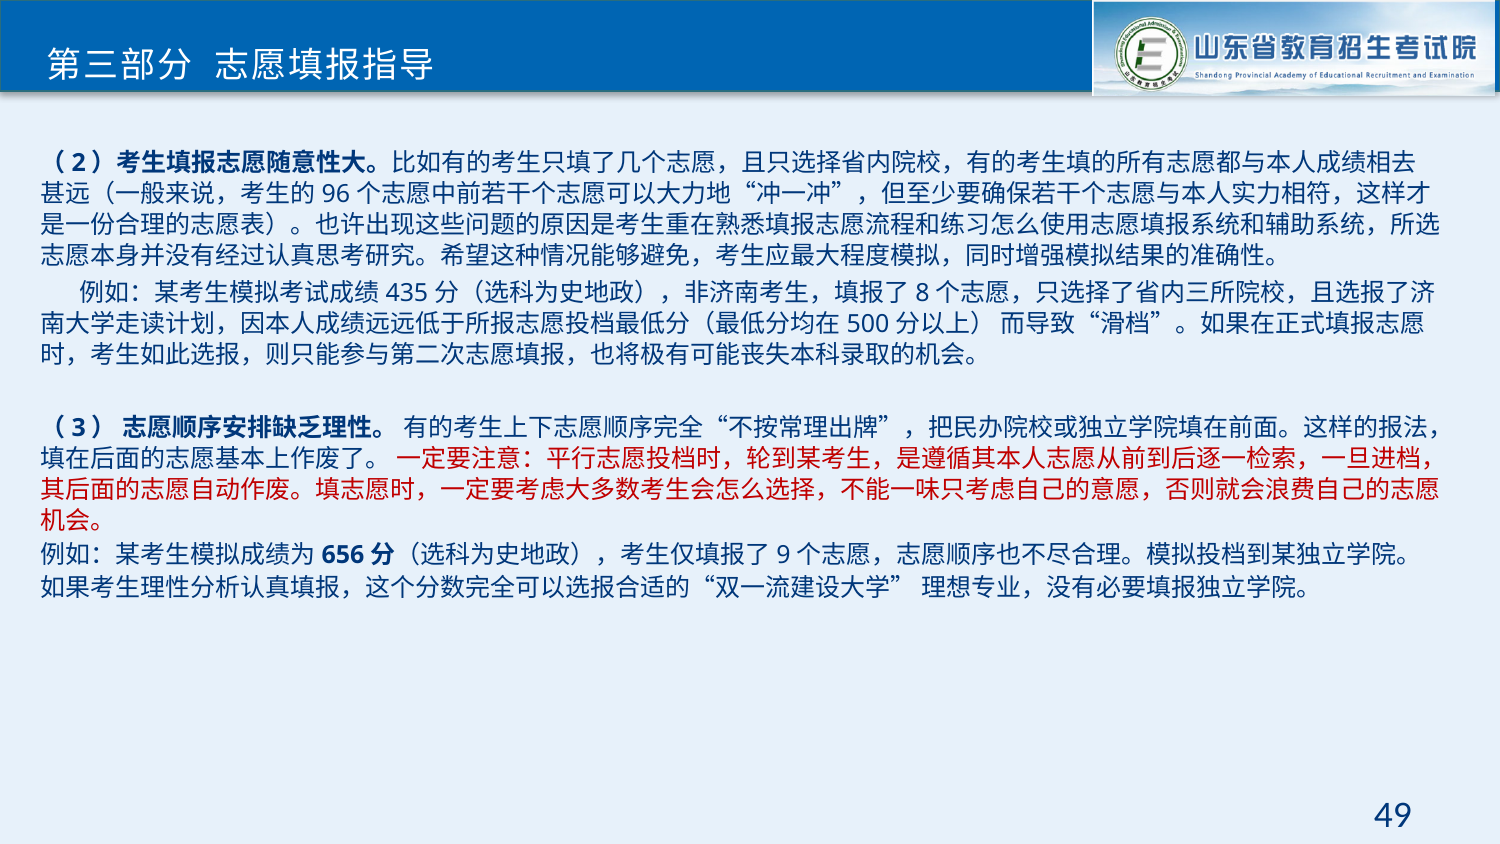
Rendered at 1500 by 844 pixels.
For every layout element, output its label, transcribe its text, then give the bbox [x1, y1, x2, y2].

picture [1092, 0, 1495, 96]
text_box 第三部分 志愿填报指导 [0, 0, 1090, 92]
list （2）考生填报志愿随意性大。比如有的考生只填了几个志愿，且只选择省内院校，有的考生填的所有志愿都与本人成绩相去甚远（一般来说，考生的96个志愿中前若干个志愿可以大力地“冲一冲”，但至少要确保若干个志愿与本人实力相符，这样才是一份合理的志愿表）。也许出现这些问题的原因是考生重在熟悉填报志愿流程和练习怎么使用志愿填报系统和辅助系统，所选志愿本身并没有经过认真思考研究。希望这种情况能够避免，考生应最大程度模拟，同时增强模拟结果的准确性。 例如：某考生模拟考试成绩435分（选科为史地政），非济南考生，填报了8个志愿，只选择了省内三所院校，且选报了济南大学走读计划，因本人成绩远远低于所报志愿投档最低分（最低分均在500分以上） 而导致“滑档”。如果在正式填报志愿时，考生如此选报，则只能参与第二次志愿填报，也将极有可能丧失本科录取的机会。 （3） 志愿顺序安排缺乏理性。 有的考生上下志愿顺序完全“不按常理出牌”，把民办院校或独立学院填在前面。这样的报法，填在后面的志愿基本上作废了。 一定要注意：平行志愿投档时，轮到某考生，是遵循其本人志愿从前到后逐一检索，一旦进档，其后面的志愿自动作废。填志愿时，一定要考虑大多数考生会怎么选择，不能一味只考虑自己的意愿，否则就会浪费自己的志愿机会。 例如：某考生模拟成绩为656分（选科为史地政），考生仅填报了9个志愿，志愿顺序也不尽合理。模拟投档到某独立学院。如果考生理性分析认真填报，这个分数完全可以选报合适的“双一流建设大学” 理想专业，没有必要填报独立学院。 [29, 102, 1454, 797]
